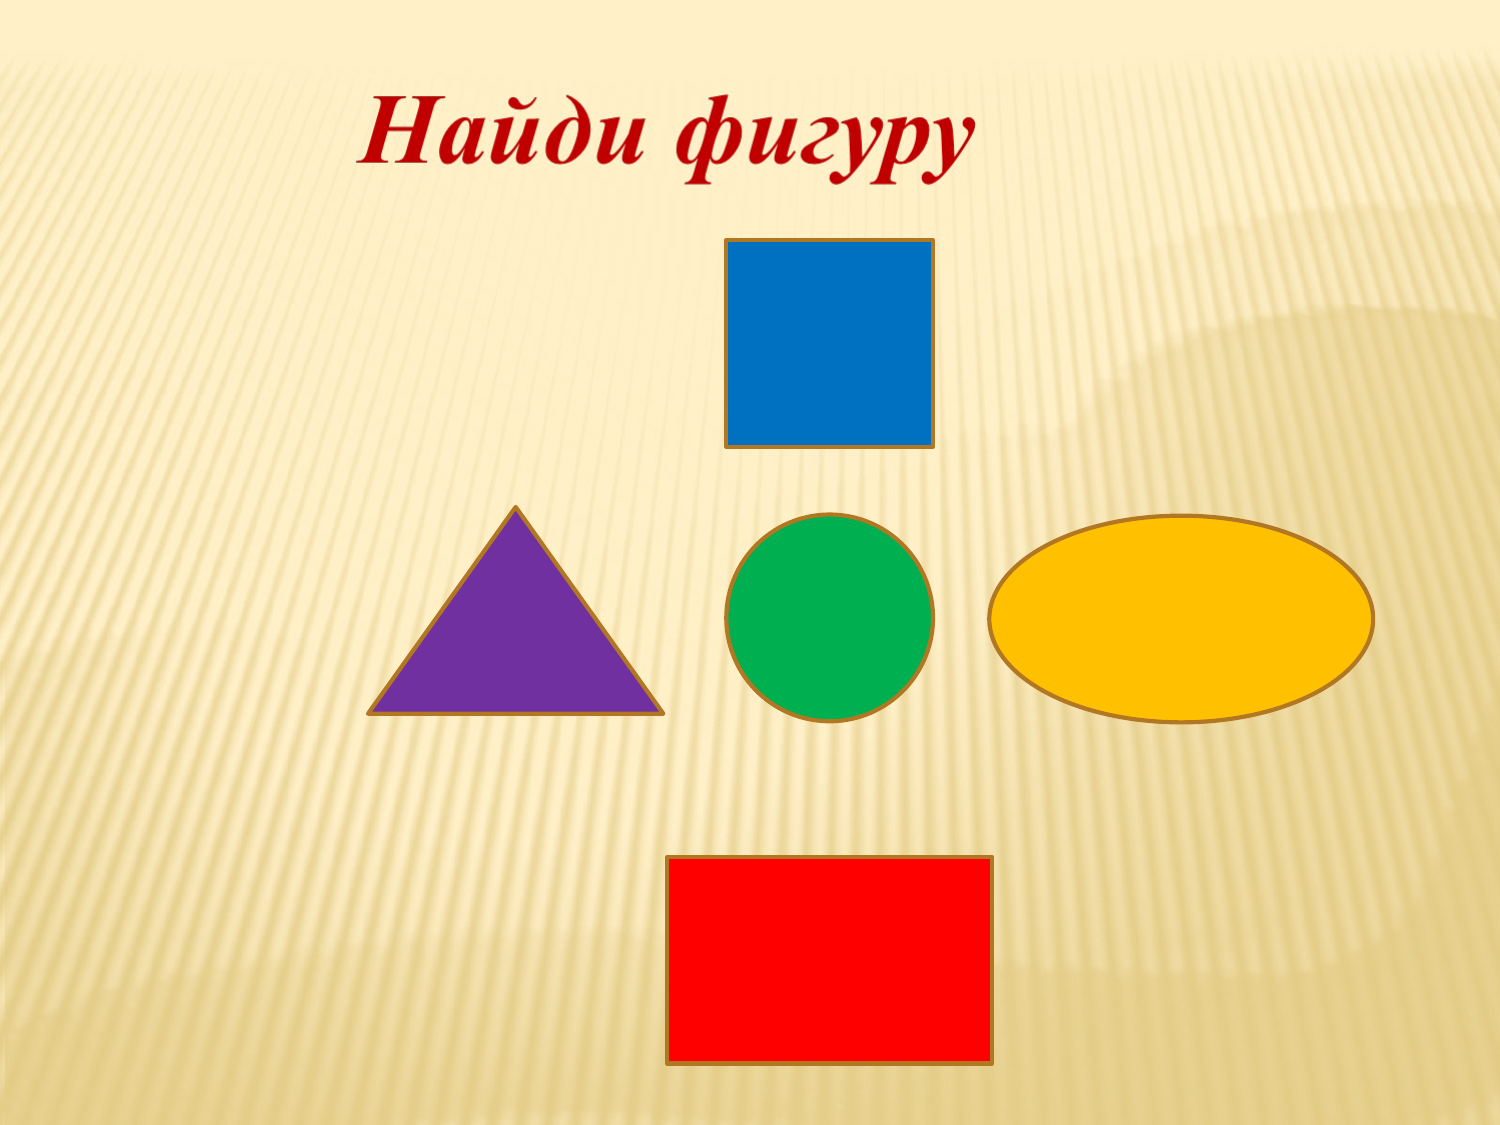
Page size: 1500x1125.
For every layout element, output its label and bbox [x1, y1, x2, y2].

text_box [724, 512, 936, 724]
text_box [366, 504, 666, 716]
text_box [987, 513, 1376, 725]
picture [299, 36, 1036, 247]
text_box [724, 264, 935, 449]
text_box [665, 855, 994, 1066]
